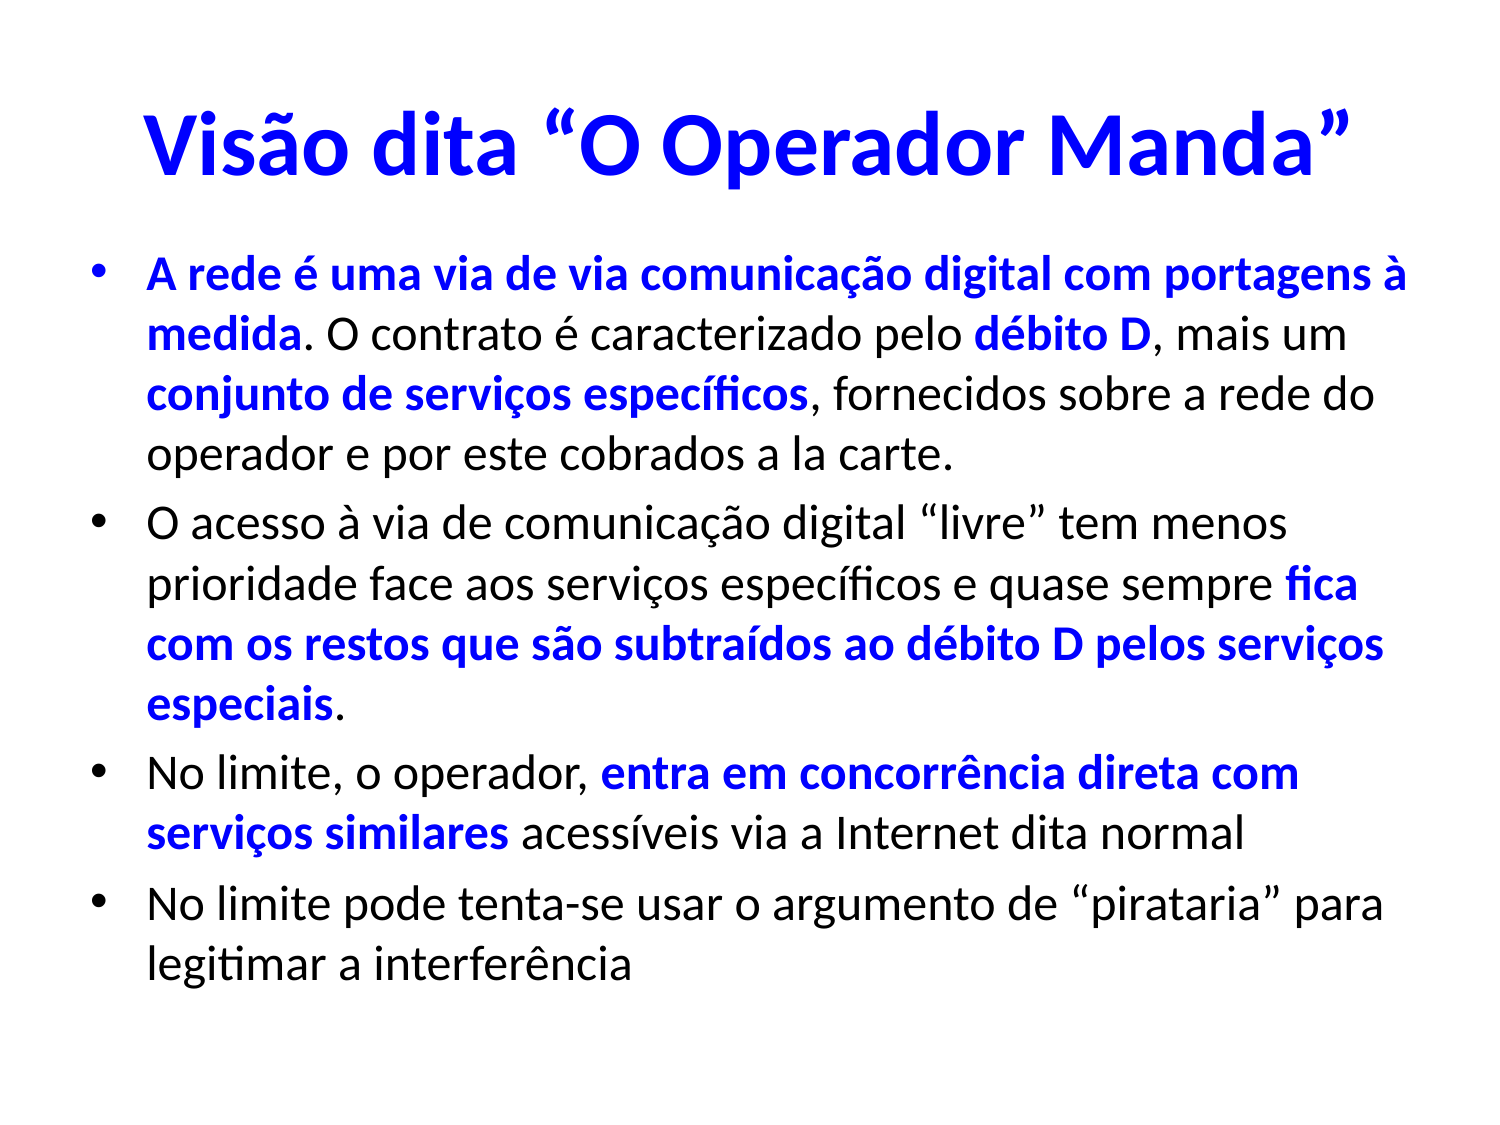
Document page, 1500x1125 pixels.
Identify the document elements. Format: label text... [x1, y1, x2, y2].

title Visão dita “O Operador Manda” [75, 45, 1425, 232]
list A rede é uma via de via comunicação digital com portagens à medida. O contrato é caracterizado pelo débito D, mais um conjunto de serviços específicos, fornecidos sobre a rede do operador e por este cobrados a la carte. O acesso à via de comunicação digital “livre” tem menos prioridade face aos serviços específicos e quase sempre fica com os restos que são subtraídos ao débito D pelos serviços especiais. No limite, o operador, entra em concorrência direta com serviços similares acessíveis via a Internet dita normal No limite pode tenta-se usar o argumento de “pirataria” para legitimar a interferência [75, 232, 1425, 1037]
